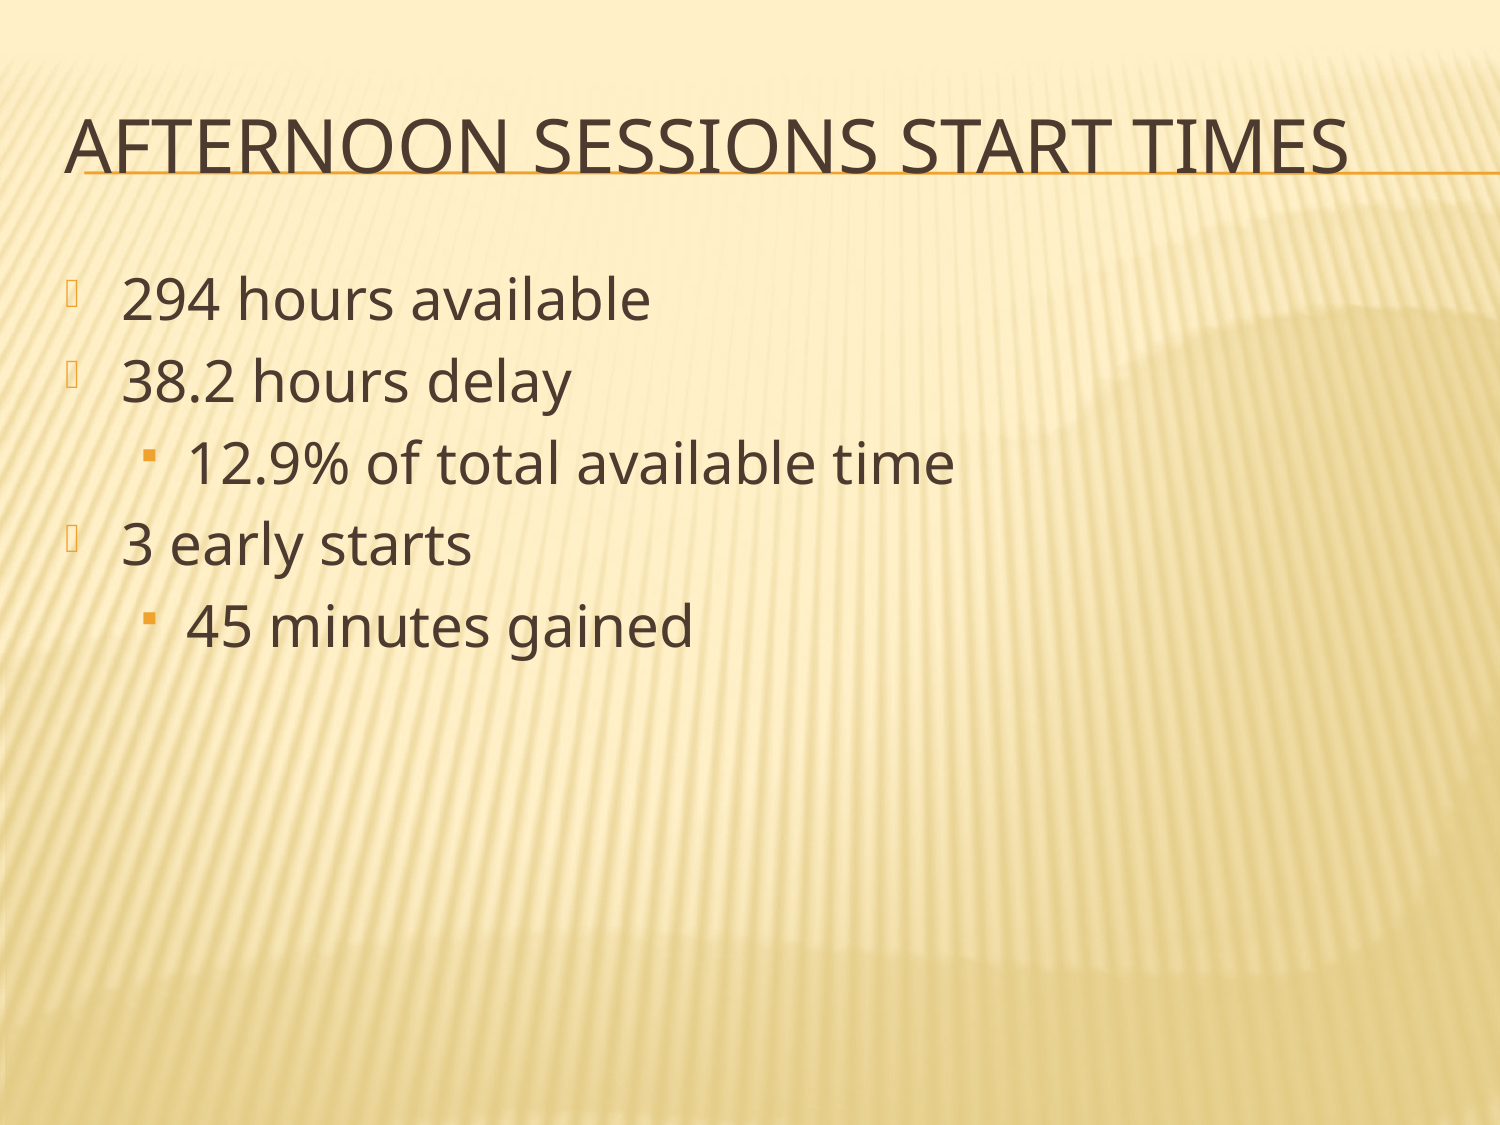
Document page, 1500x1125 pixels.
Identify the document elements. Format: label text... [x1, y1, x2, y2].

title AFTERNOON SESSIONS START TIMES [50, 75, 1475, 213]
list 294 hours available 38.2 hours delay 12.9% of total available time 3 early starts 45 minutes gained [49, 254, 1476, 998]
